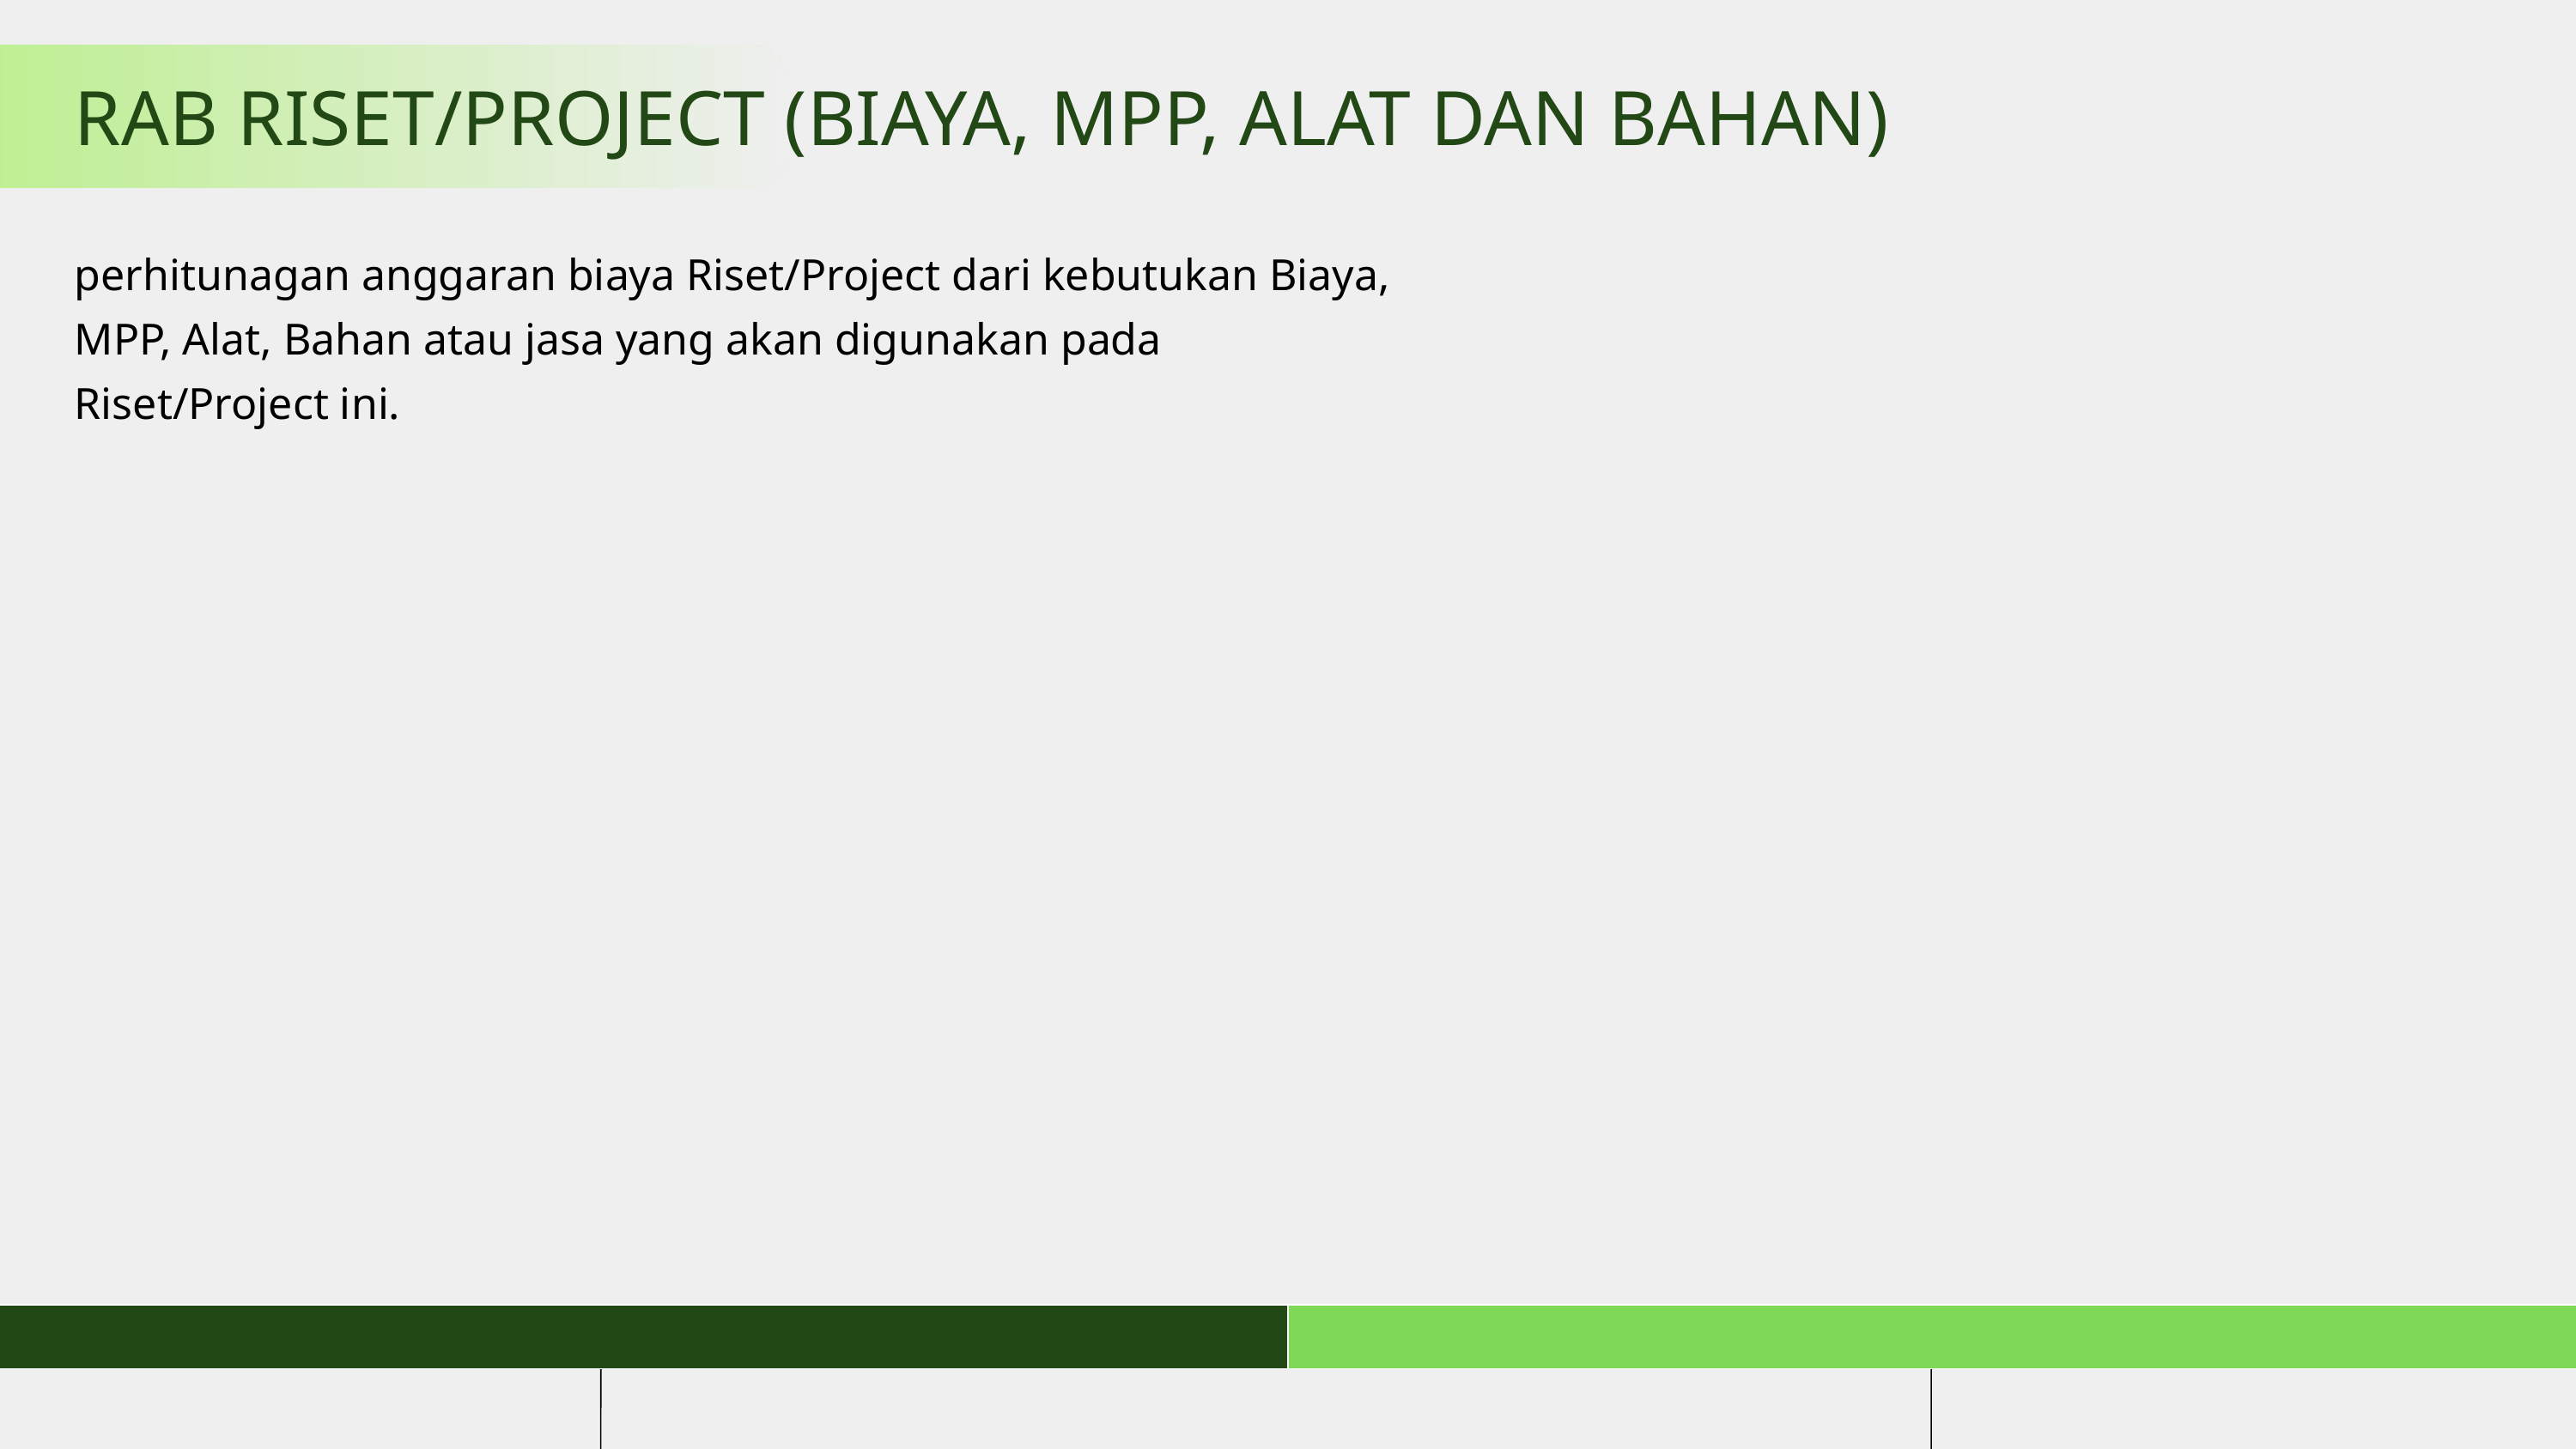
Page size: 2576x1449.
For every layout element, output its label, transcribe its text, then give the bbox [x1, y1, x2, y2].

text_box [0, 1304, 1285, 1369]
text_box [0, 45, 785, 188]
text_box RAB RISET/PROJECT (BIAYA, MPP, ALAT DAN BAHAN) [790, 70, 2093, 161]
text_box perhitunagan anggaran biaya Riset/Project dari kebutukan Biaya, MPP, Alat, Bahan atau jasa yang akan digunakan pada Riset/Project ini. [74, 234, 1424, 428]
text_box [1287, 1304, 2576, 1369]
